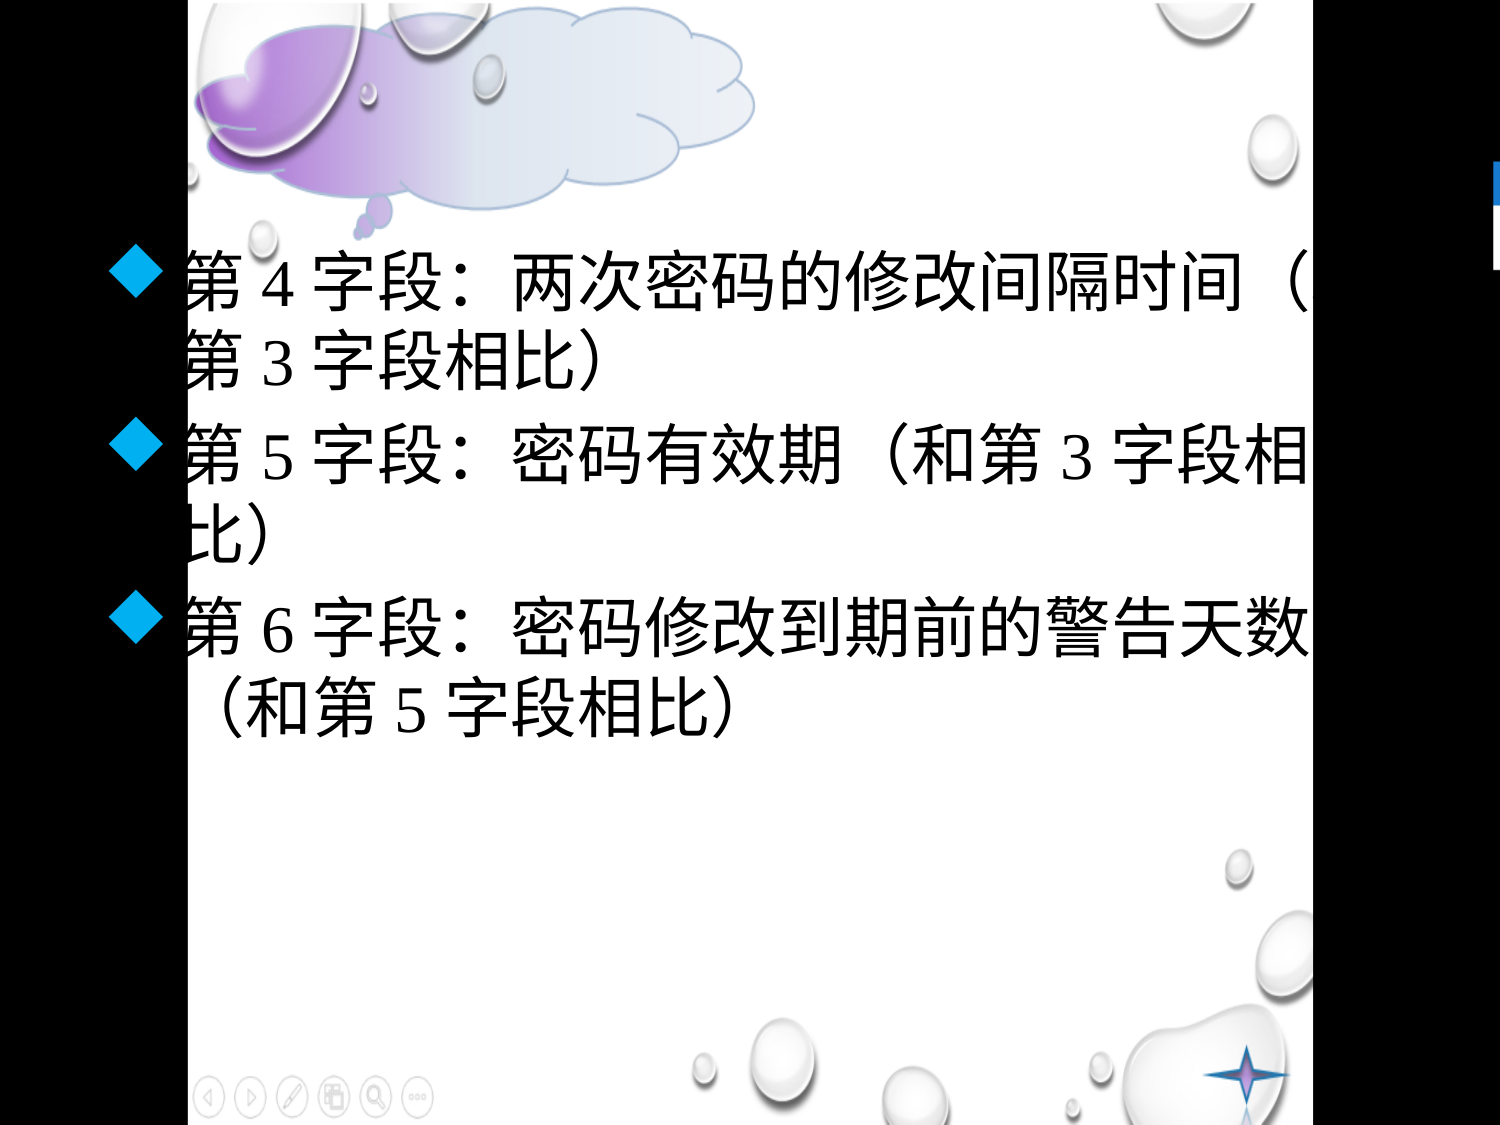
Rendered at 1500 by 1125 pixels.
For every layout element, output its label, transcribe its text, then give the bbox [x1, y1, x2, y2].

list 第4字段：两次密码的修改间隔时间（和第3字段相比） 第5字段：密码有效期（和第3字段相比） 第6字段：密码修改到期前的警告天数（和第5字段相比） [88, 231, 1401, 897]
picture [0, 0, 1500, 1125]
